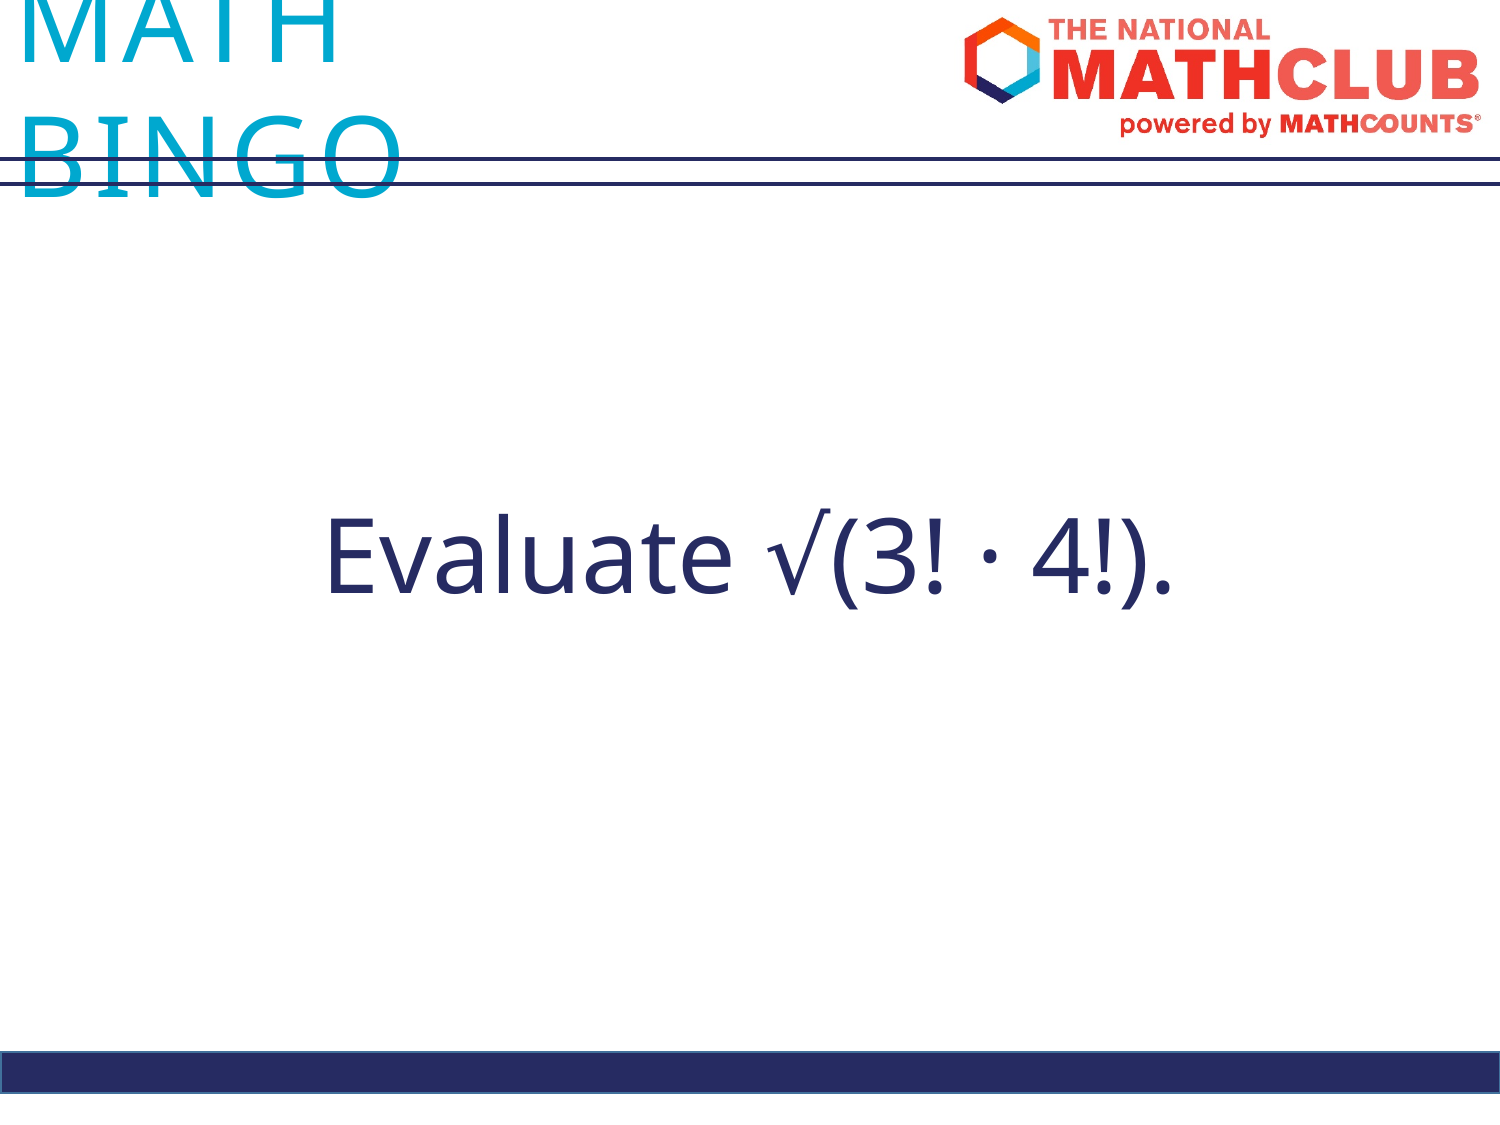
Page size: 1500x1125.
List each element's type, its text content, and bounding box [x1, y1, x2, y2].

picture [952, 5, 1490, 145]
picture [0, 1051, 1500, 1094]
text_box Evaluate √(3! · 4!). [283, 498, 1217, 623]
